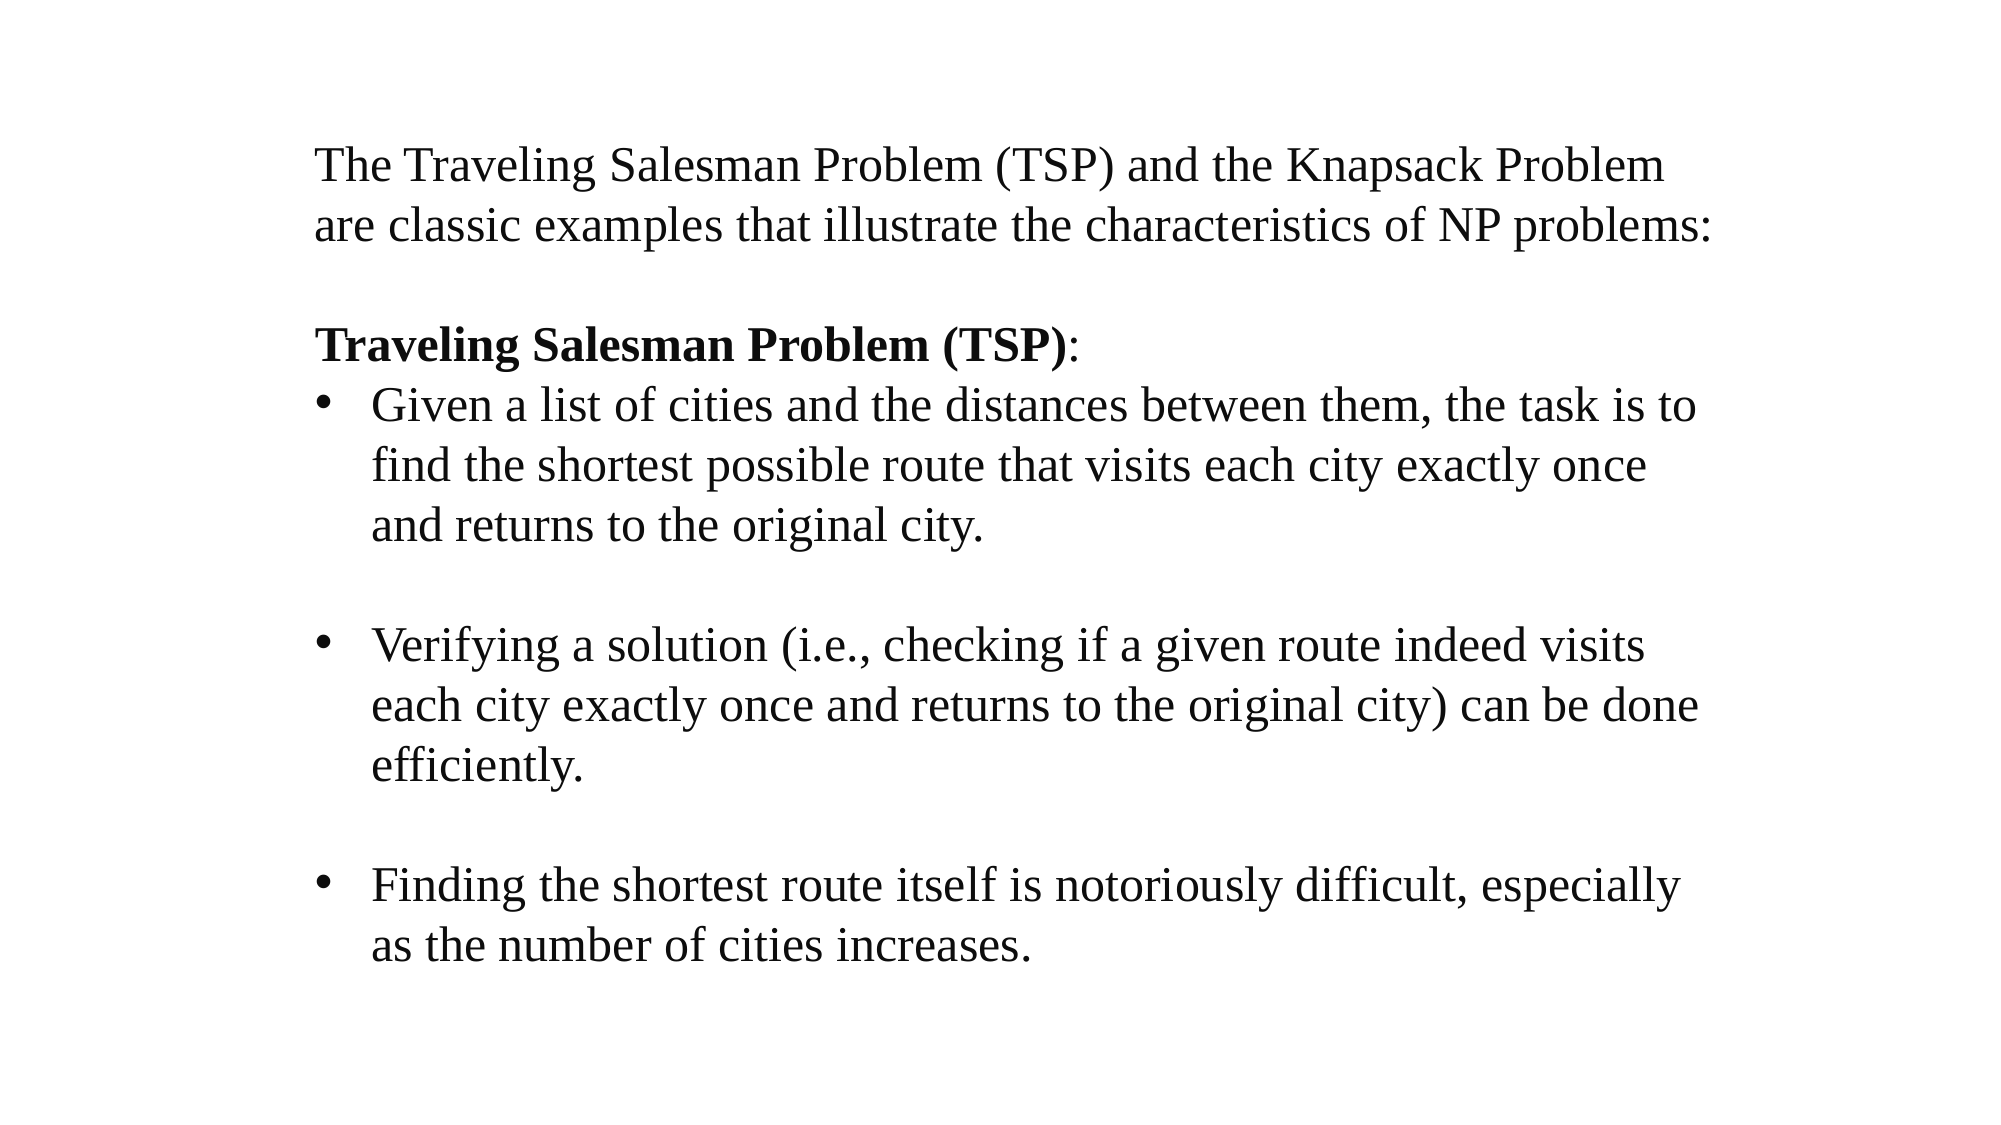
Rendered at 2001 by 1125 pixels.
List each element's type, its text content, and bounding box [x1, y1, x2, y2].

text_box The Traveling Salesman Problem (TSP) and the Knapsack Problem are classic examples that illustrate the characteristics of NP problems: Traveling Salesman Problem (TSP): Given a list of cities and the distances between them, the task is to find the shortest possible route that visits each city exactly once and returns to the original city. Verifying a solution (i.e., checking if a given route indeed visits each city exactly once and returns to the original city) can be done efficiently. Finding the shortest route itself is notoriously difficult, especially as the number of cities increases. [300, 123, 1741, 979]
